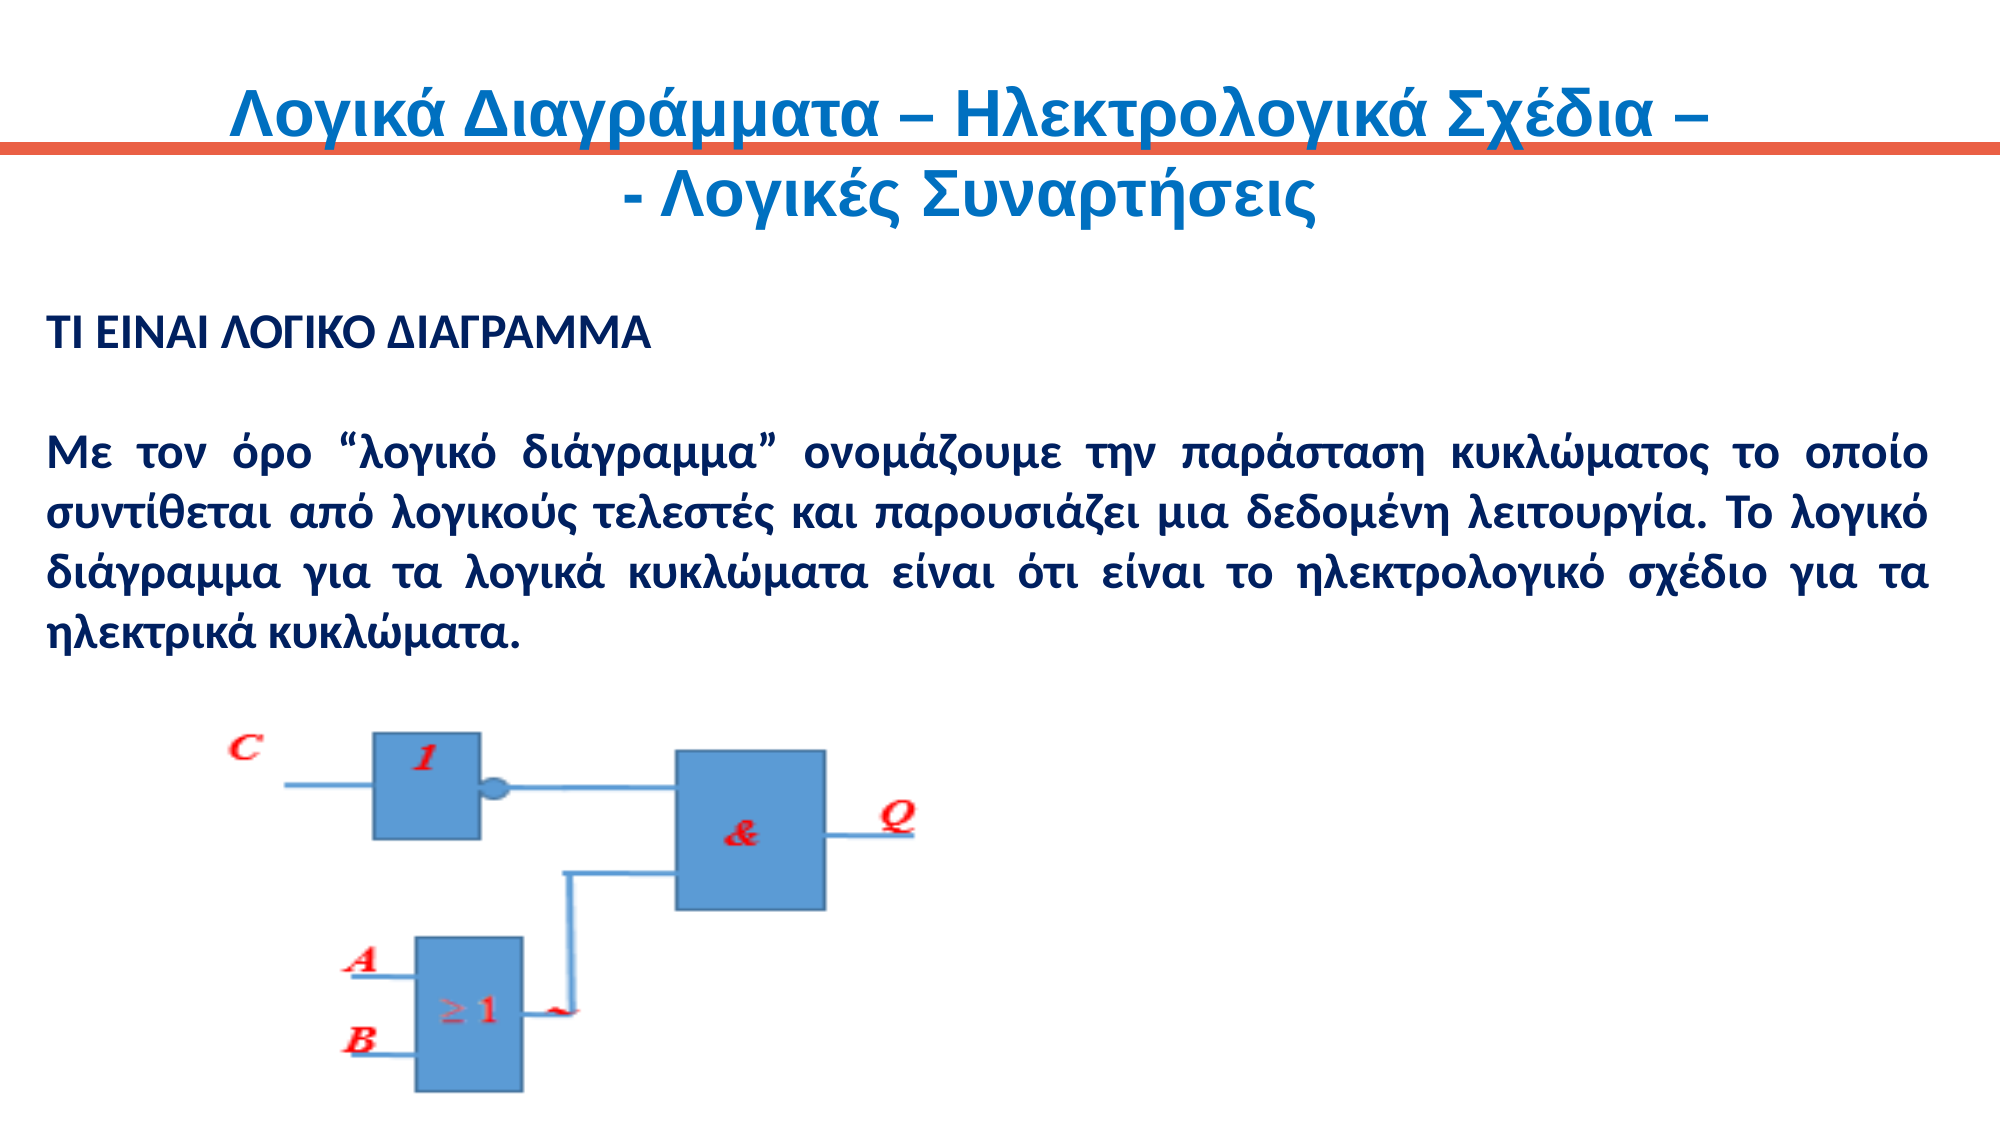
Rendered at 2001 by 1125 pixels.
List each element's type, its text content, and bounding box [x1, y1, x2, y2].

text_box Λογικά Διαγράμματα – Ηλεκτρολογικά Σχέδια – - Λογικές Συναρτήσεις [31, 62, 1910, 148]
text_box ΤΙ ΕΙΝΑΙ ΛΟΓΙΚΟ ΔΙΑΓΡΑΜΜΑ Με τον όρο “λογικό διάγραμμα” ονομάζουμε την παράσταση κυκλώματος το οποίο συντίθεται από λογικούς τελεστές και παρουσιάζει μια δεδομένη λειτουργία. Το λογικό διάγραμμα για τα λογικά κυκλώματα είναι ότι είναι το ηλεκτρολογικό σχέδιο για τα ηλεκτρικά κυκλώματα. [31, 290, 1946, 666]
picture [173, 705, 1000, 1106]
